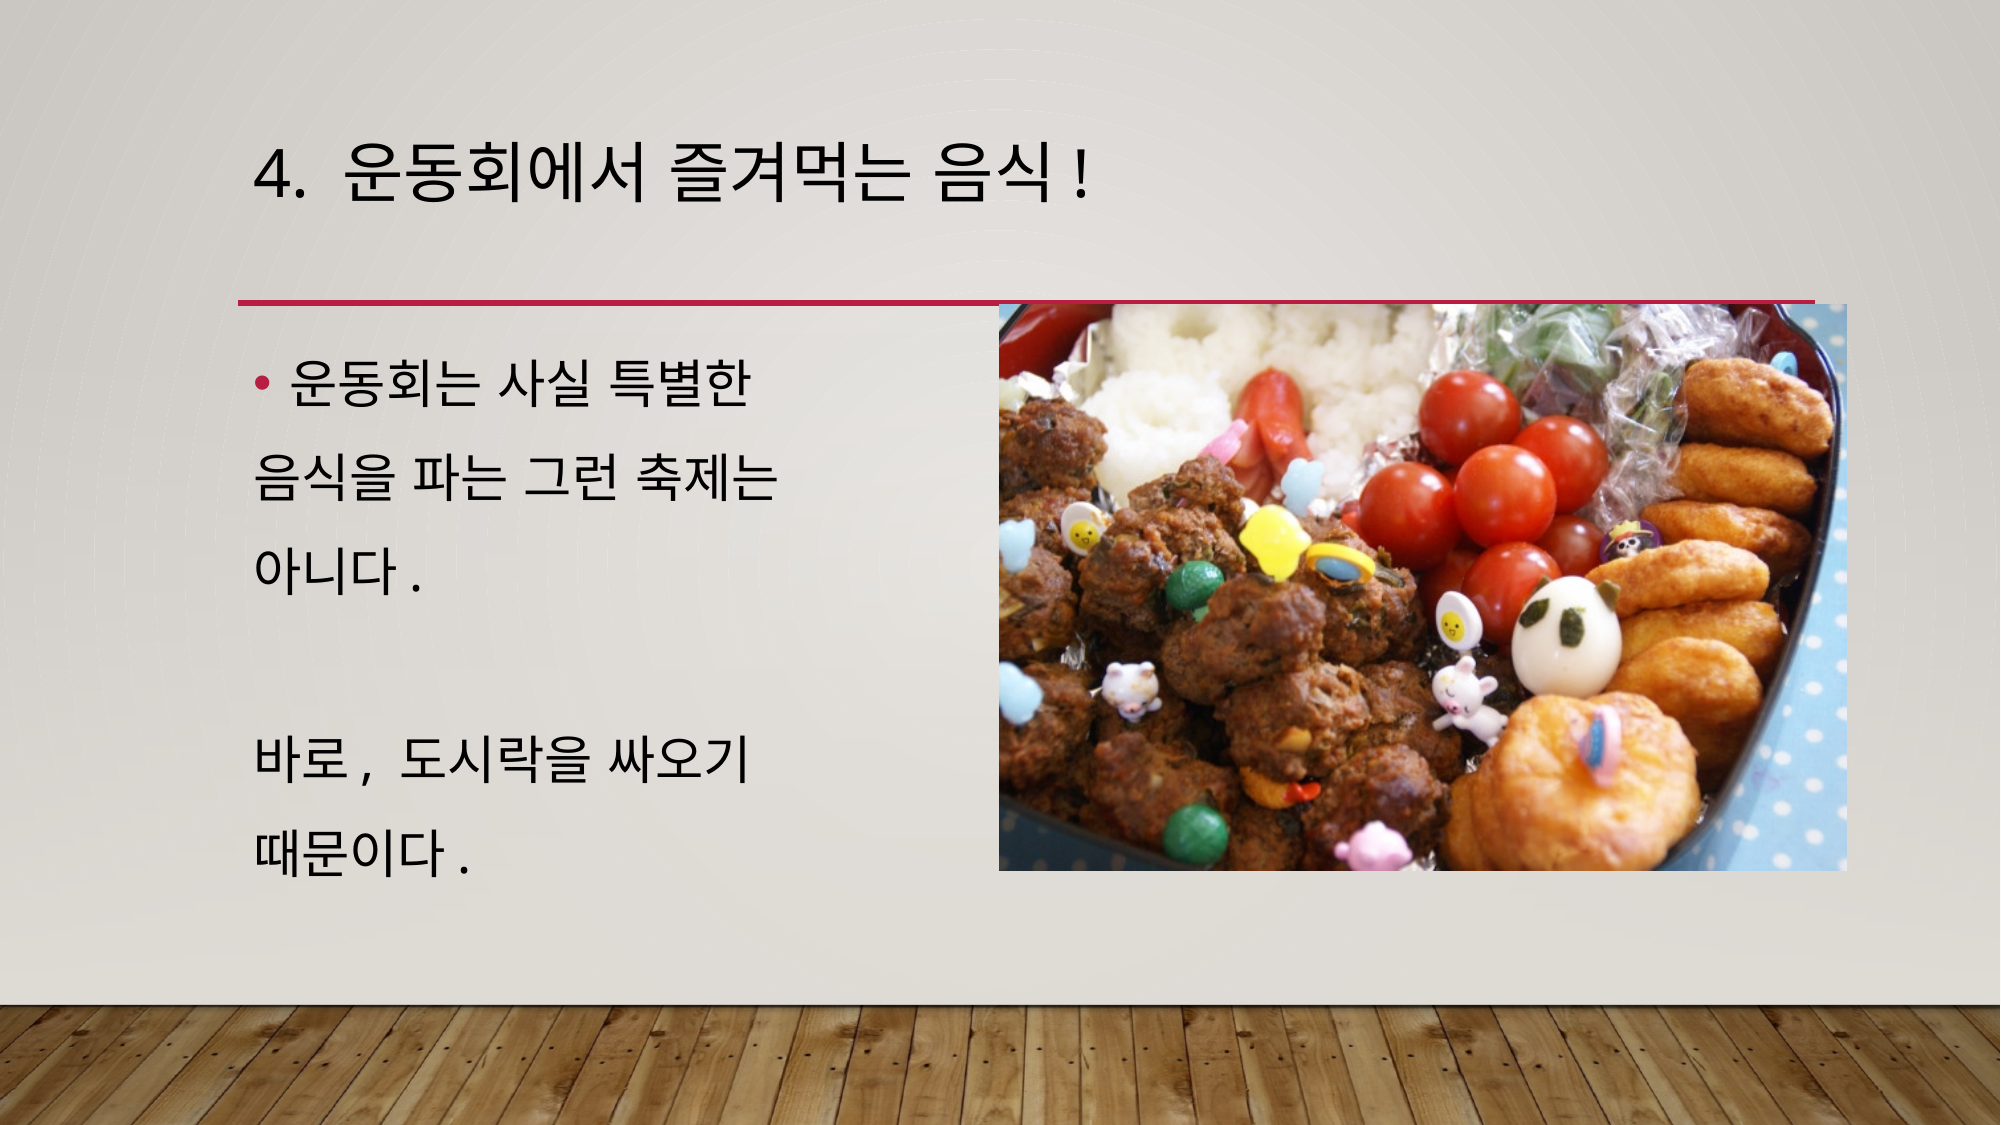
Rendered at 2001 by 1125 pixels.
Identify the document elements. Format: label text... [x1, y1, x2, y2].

picture [0, 1005, 2000, 1125]
picture [999, 303, 1847, 871]
list 운동회는 사실 특별한 음식을 파는 그런 축제는 아니다. 바로, 도시락을 싸오기 때문이다. [238, 330, 1814, 897]
title 4. 운동회에서 즐겨먹는 음식! [238, 131, 1814, 305]
